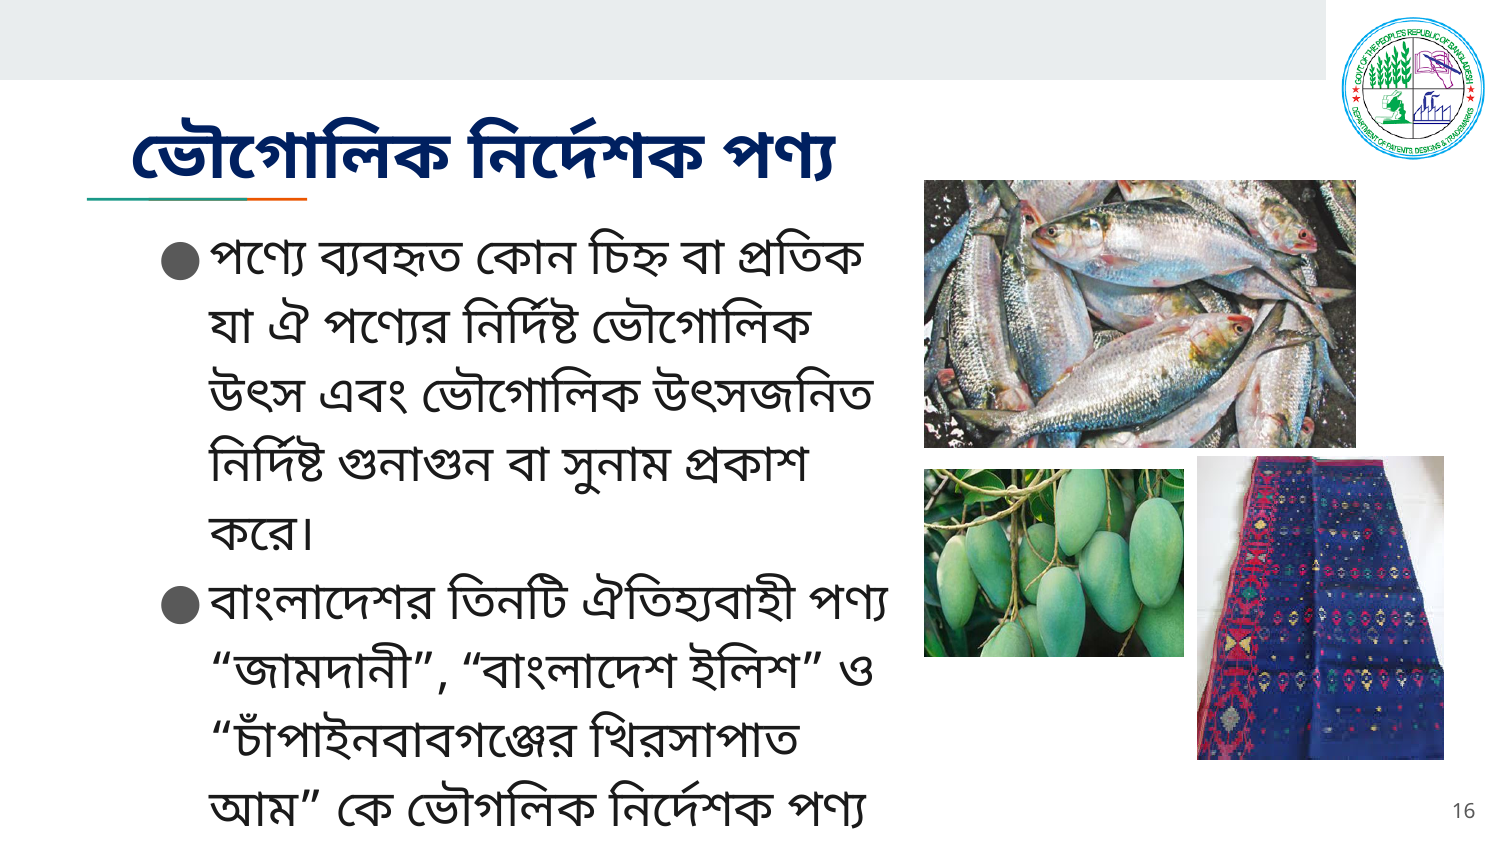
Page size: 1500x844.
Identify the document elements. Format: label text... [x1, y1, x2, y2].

list পণ্যে ব্যবহৃত কোন চিহ্ন বা প্রতিক যা ঐ পণ্যের নির্দিষ্ট ভৌগোলিক উৎস এবং ভৌগোলিক উৎসজনিত নির্দিষ্ট গুনাগুন বা সুনাম প্রকাশ করে। বাংলাদেশর তিনটি ঐতিহ্যবাহী পণ্য “জামদানী”, “বাংলাদেশ ইলিশ” ও “চাঁপাইনবাবগঞ্জের খিরসাপাত আম” কে ভৌগলিক নির্দেশক পণ্য হিসেবে নিবন্ধন করা হয়েছে। [119, 200, 925, 813]
picture [1196, 456, 1444, 760]
title ভৌগোলিক নির্দেশক পণ্য [115, 97, 1320, 181]
picture [924, 469, 1184, 658]
picture [924, 0, 1500, 449]
slide_number 16 [1400, 779, 1491, 844]
